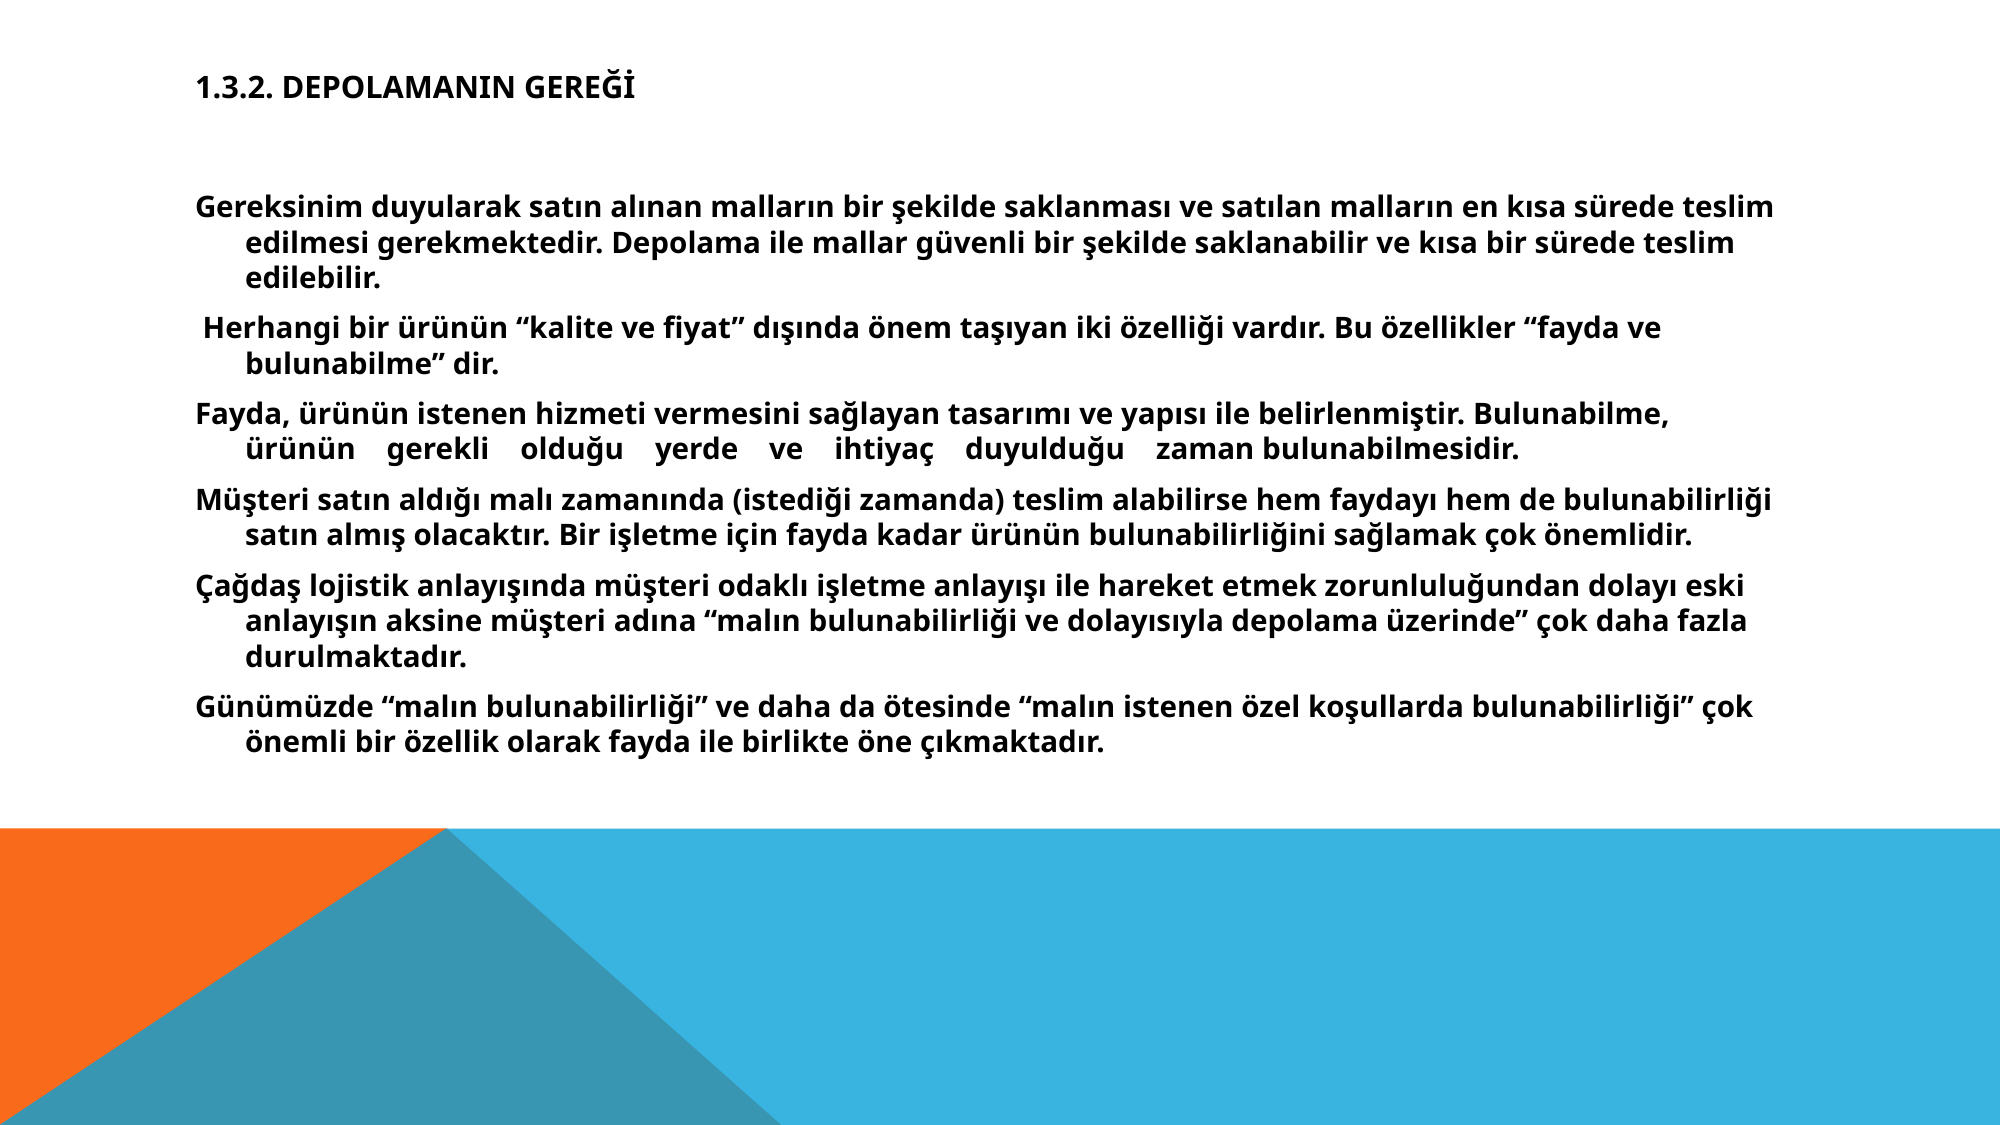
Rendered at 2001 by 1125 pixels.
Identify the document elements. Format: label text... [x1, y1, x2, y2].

title 1.3.2. Depolamanın Gereği [180, 60, 1825, 150]
list Gereksinim duyularak satın alınan malların bir şekilde saklanması ve satılan malların en kısa sürede teslim edilmesi gerekmektedir. Depolama ile mallar güvenli bir şekilde saklanabilir ve kısa bir sürede teslim edilebilir. Herhangi bir ürünün “kalite ve fiyat” dışında önem taşıyan iki özelliği vardır. Bu özellikler “fayda ve bulunabilme” dir. Fayda, ürünün istenen hizmeti vermesini sağlayan tasarımı ve yapısı ile belirlenmiştir. Bulunabilme, ürünün gerekli olduğu yerde ve ihtiyaç duyulduğu zaman bulunabilmesidir. Müşteri satın aldığı malı zamanında (istediği zamanda) teslim alabilirse hem faydayı hem de bulunabilirliği satın almış olacaktır. Bir işletme için fayda kadar ürünün bulunabilirliğini sağlamak çok önemlidir. Çağdaş lojistik anlayışında müşteri odaklı işletme anlayışı ile hareket etmek zorunluluğundan dolayı eski anlayışın aksine müşteri adına “malın bulunabilirliği ve dolayısıyla depolama üzerinde” çok daha fazla durulmaktadır. Günümüzde “malın bulunabilirliği” ve daha da ötesinde “malın istenen özel koşullarda bulunabilirliği” çok önemli bir özellik olarak fayda ile birlikte öne çıkmaktadır. [180, 180, 1825, 768]
